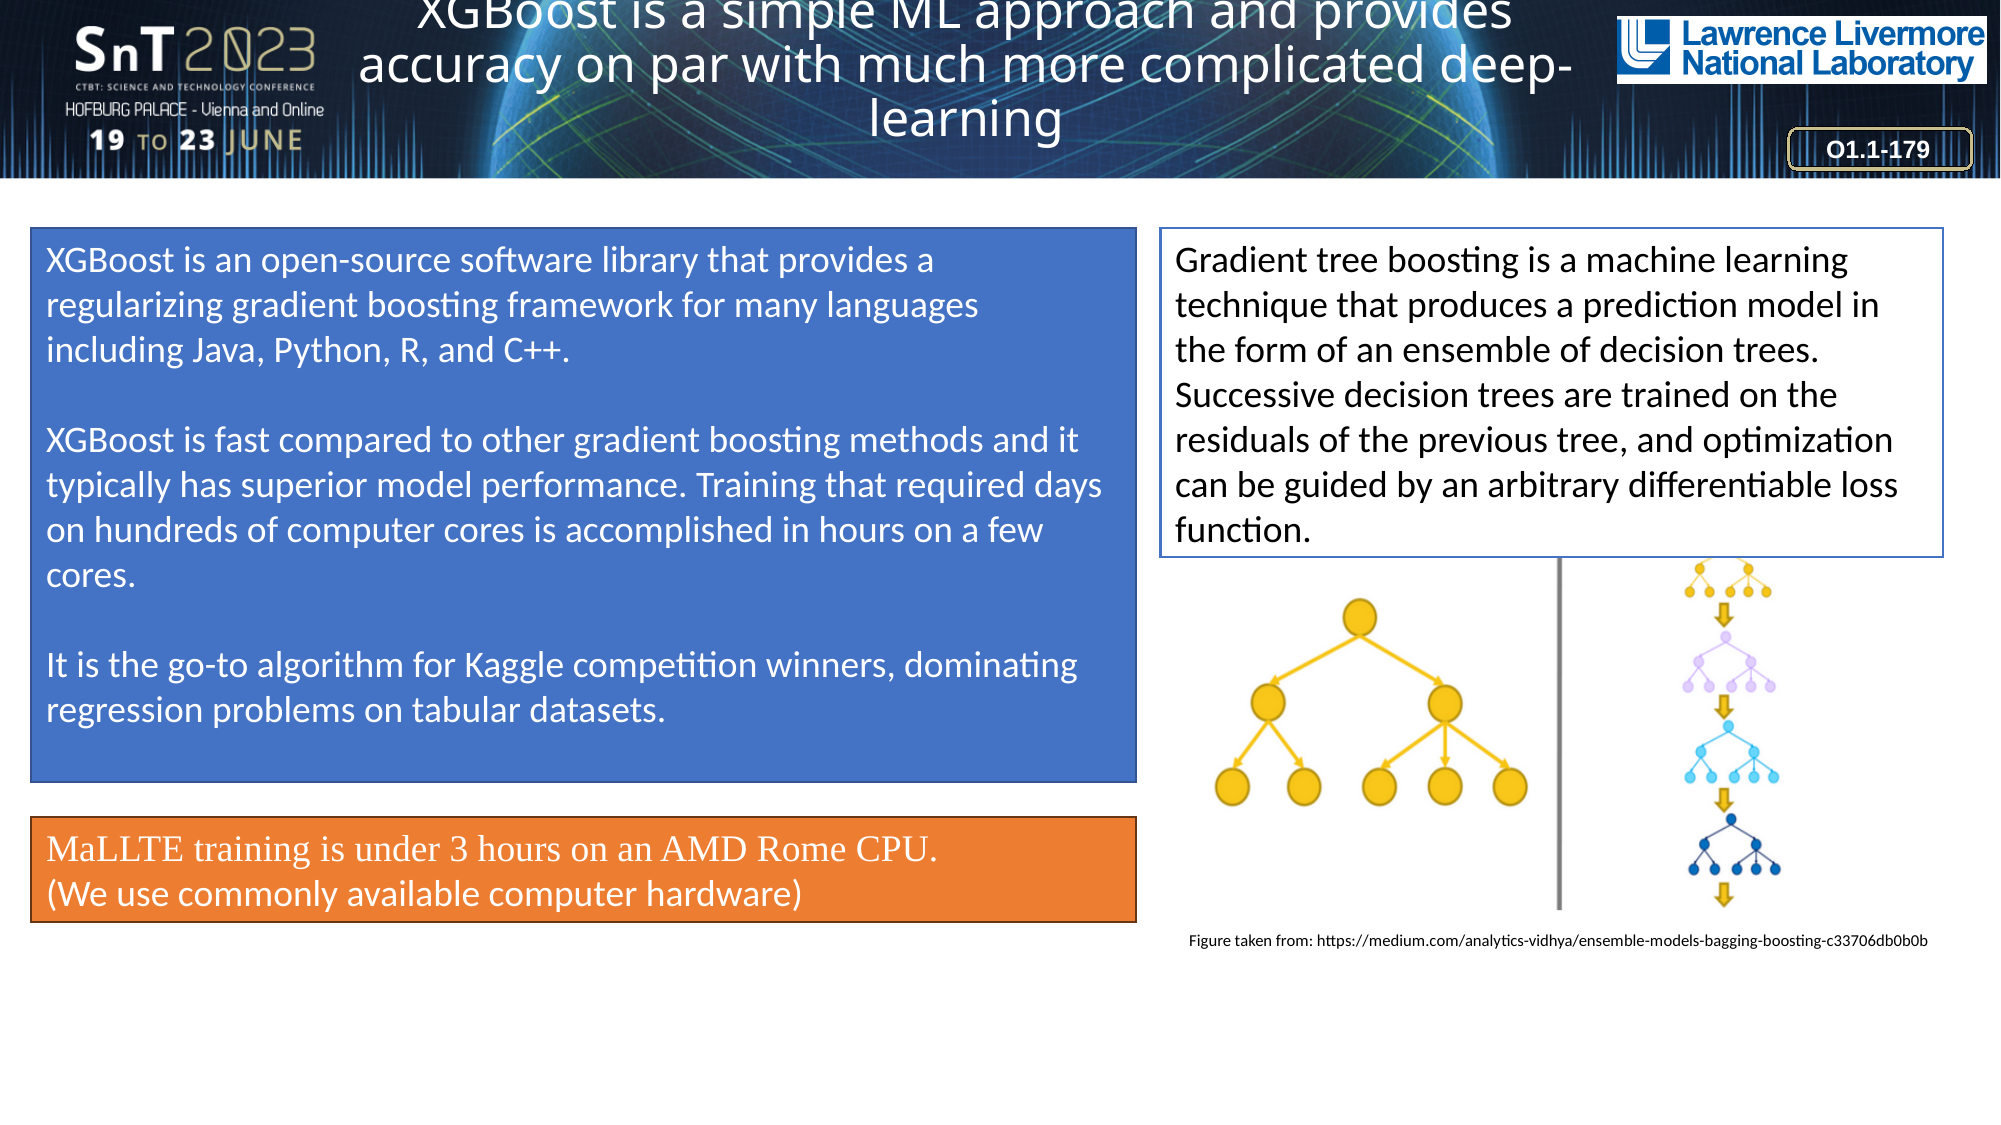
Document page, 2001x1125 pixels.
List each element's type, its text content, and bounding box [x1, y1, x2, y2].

text_box O1.1-179 [1752, 123, 2000, 171]
picture [0, 0, 2001, 1125]
text_box XGBoost is an open-source software library that provides a regularizing gradient boosting framework for many languages including Java, Python, R, and C++. XGBoost is fast compared to other gradient boosting methods and it typically has superior model performance. Training that required days on hundreds of computer cores is accomplished in hours on a few cores. It is the go-to algorithm for Kaggle competition winners, dominating regression problems on tabular datasets. [30, 227, 1137, 783]
text_box Figure taken from: https://medium.com/analytics-vidhya/ensemble-models-bagging-boosting-c33706db0b0b [1174, 922, 1957, 958]
text_box MaLLTE training is under 3 hours on an AMD Rome CPU. (We use commonly available computer hardware) [30, 816, 1137, 923]
text_box XGBoost is a simple ML approach and provides accuracy on par with much more complicated deep-learning [337, 63, 1595, 155]
text_box Gradient tree boosting is a machine learning technique that produces a prediction model in the form of an ensemble of decision trees. Successive decision trees are trained on the residuals of the previous tree, and optimization can be guided by an arbitrary differentiable loss function. [1159, 227, 1944, 558]
